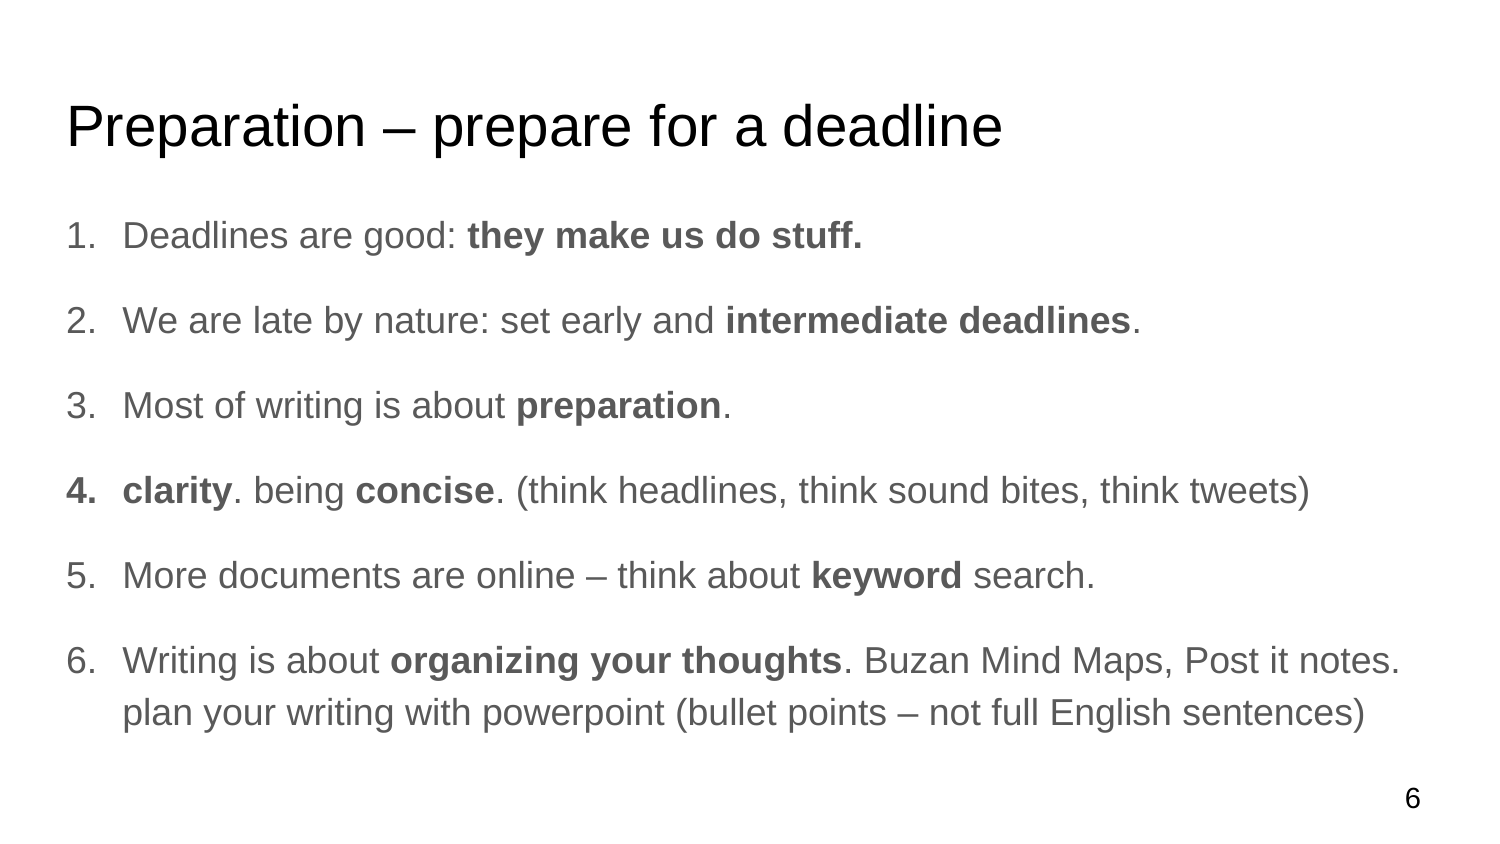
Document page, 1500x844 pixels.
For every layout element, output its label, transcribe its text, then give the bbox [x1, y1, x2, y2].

list Deadlines are good: they make us do stuff. We are late by nature: set early and intermediate deadlines. Most of writing is about preparation. clarity. being concise. (think headlines, think sound bites, think tweets) More documents are online – think about keyword search. Writing is about organizing your thoughts. Buzan Mind Maps, Post it notes. plan your writing with powerpoint (bullet points – not full English sentences) [51, 189, 1449, 750]
slide_number 6 [1389, 764, 1480, 830]
title Preparation – prepare for a deadline [51, 72, 1449, 167]
